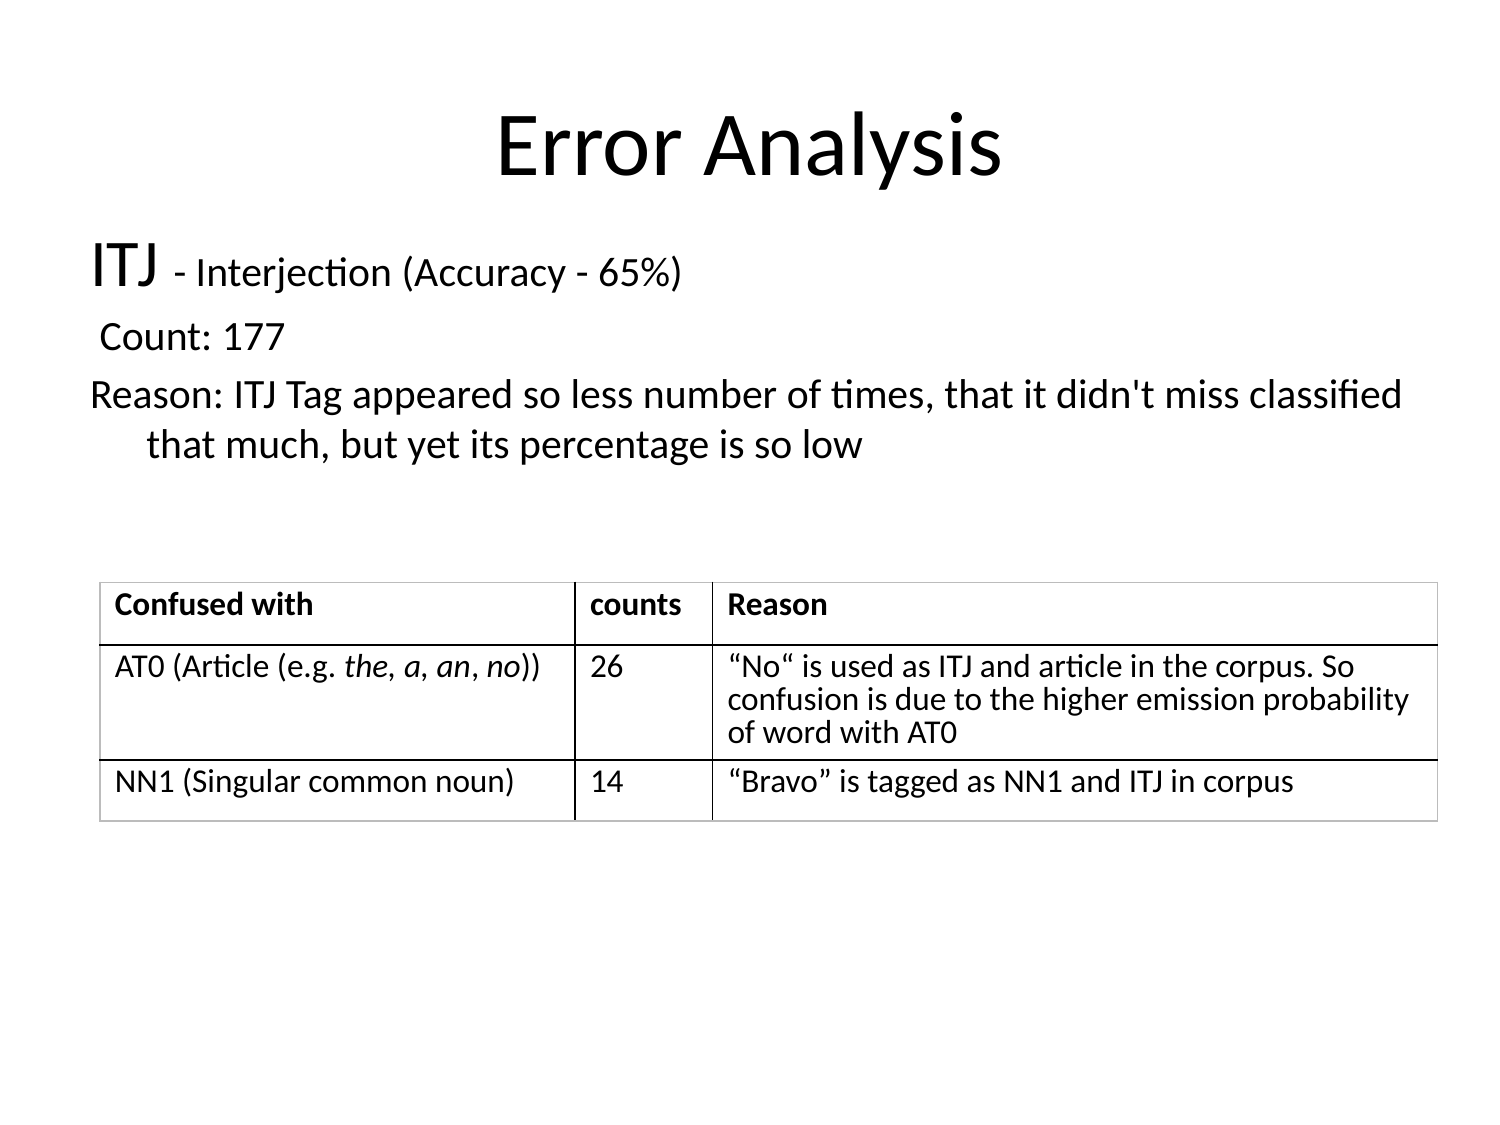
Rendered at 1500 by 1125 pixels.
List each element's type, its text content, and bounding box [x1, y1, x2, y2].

table_cell “Bravo” is tagged as NN1 and ITJ in corpus [713, 761, 1437, 820]
title Error Analysis [75, 45, 1425, 212]
table_cell “No“ is used as ITJ and article in the corpus. So confusion is due to the higher emission probability of word with AT0 [713, 646, 1437, 759]
table_header Confused with [101, 583, 574, 644]
table_cell 26 [576, 646, 712, 759]
table_header Reason [713, 583, 1437, 644]
table_cell 14 [576, 761, 712, 820]
table_cell NN1 (Singular common noun) [101, 761, 574, 820]
table_cell AT0 (Article (e.g. the, a, an, no)) [101, 646, 574, 759]
list ITJ - Interjection (Accuracy - 65%) Count: 177 Reason: ITJ Tag appeared so less number of times, that it didn't miss classified that much, but yet its percentage is so low [75, 212, 1463, 1005]
table_header counts [576, 583, 712, 644]
